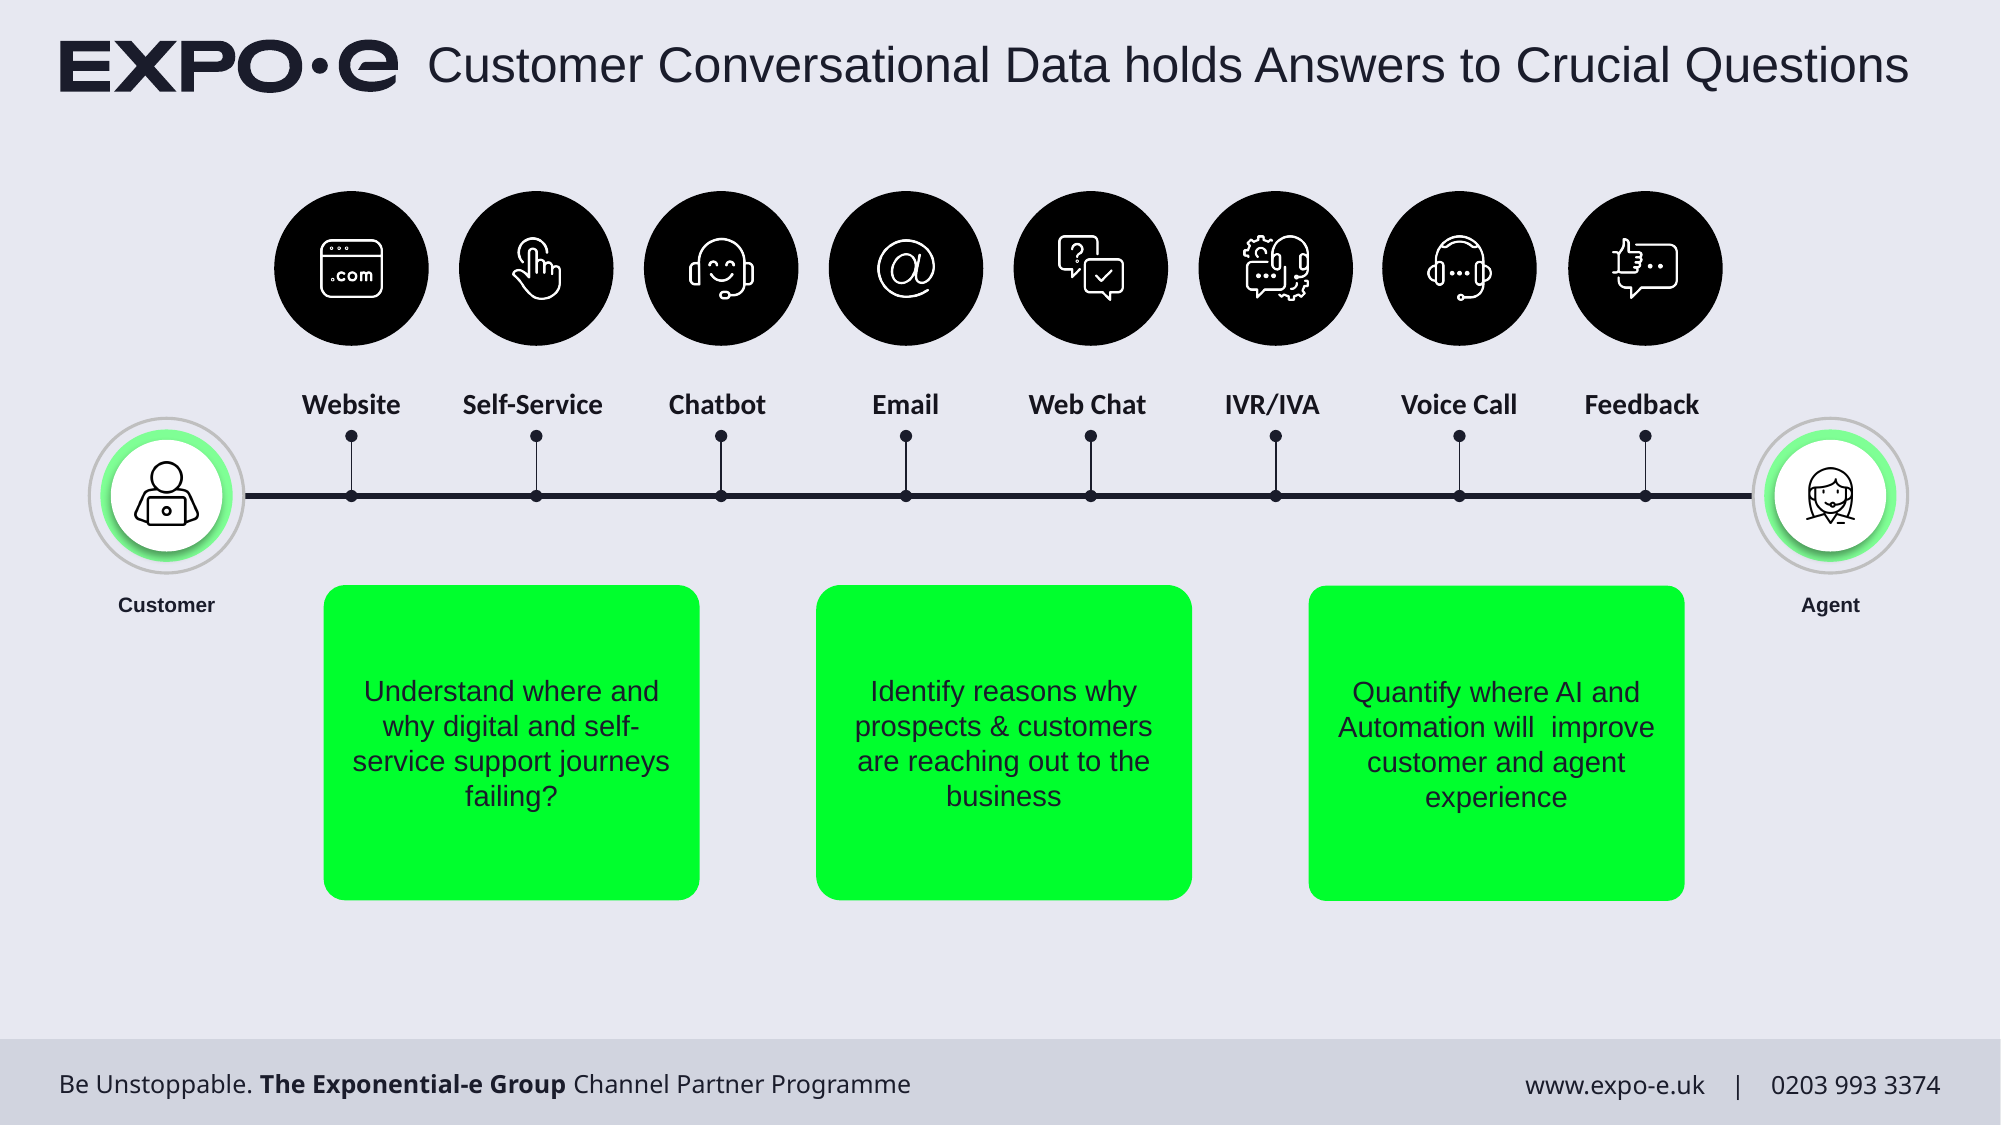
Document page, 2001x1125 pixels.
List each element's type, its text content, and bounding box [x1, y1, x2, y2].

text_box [89, 418, 244, 625]
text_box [459, 191, 614, 496]
text_box Understand where and why digital and self-service support journeys failing? [323, 585, 700, 901]
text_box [274, 191, 429, 496]
text_box Quantify where AI and Automation will improve customer and agent experience [1308, 585, 1685, 901]
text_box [828, 191, 984, 496]
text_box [1198, 191, 1353, 496]
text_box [1354, 191, 1565, 496]
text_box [1568, 191, 1723, 496]
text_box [1753, 418, 1908, 625]
text_box Customer Conversational Data holds Answers to Crucial Questions [360, 1, 1925, 124]
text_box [1013, 191, 1169, 496]
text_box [643, 191, 799, 496]
text_box Identify reasons why prospects & customers are reaching out to the business [816, 585, 1193, 901]
